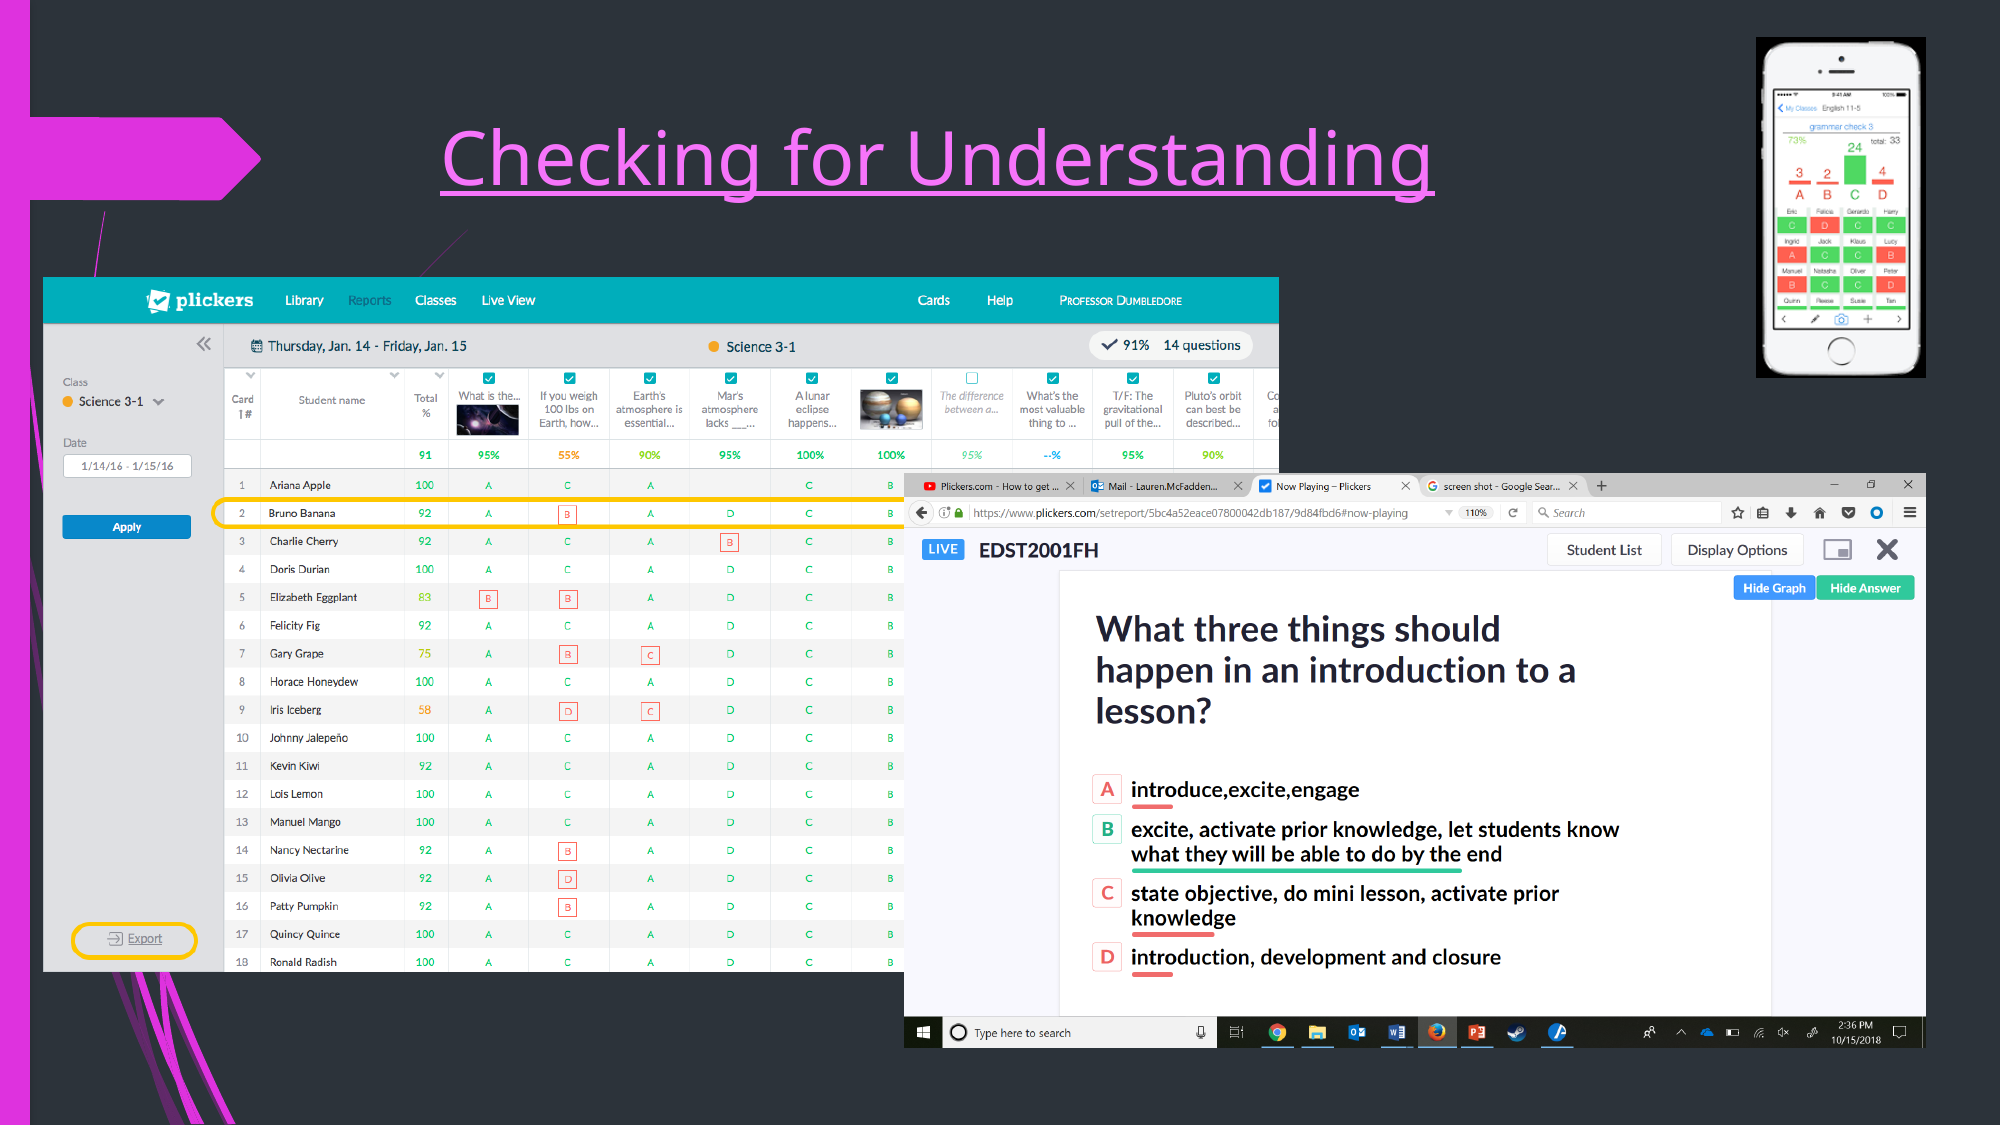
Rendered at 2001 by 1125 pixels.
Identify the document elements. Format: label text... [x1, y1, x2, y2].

title Checking for Understanding [425, 102, 1751, 313]
picture [43, 276, 1927, 1049]
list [1756, 36, 1927, 378]
